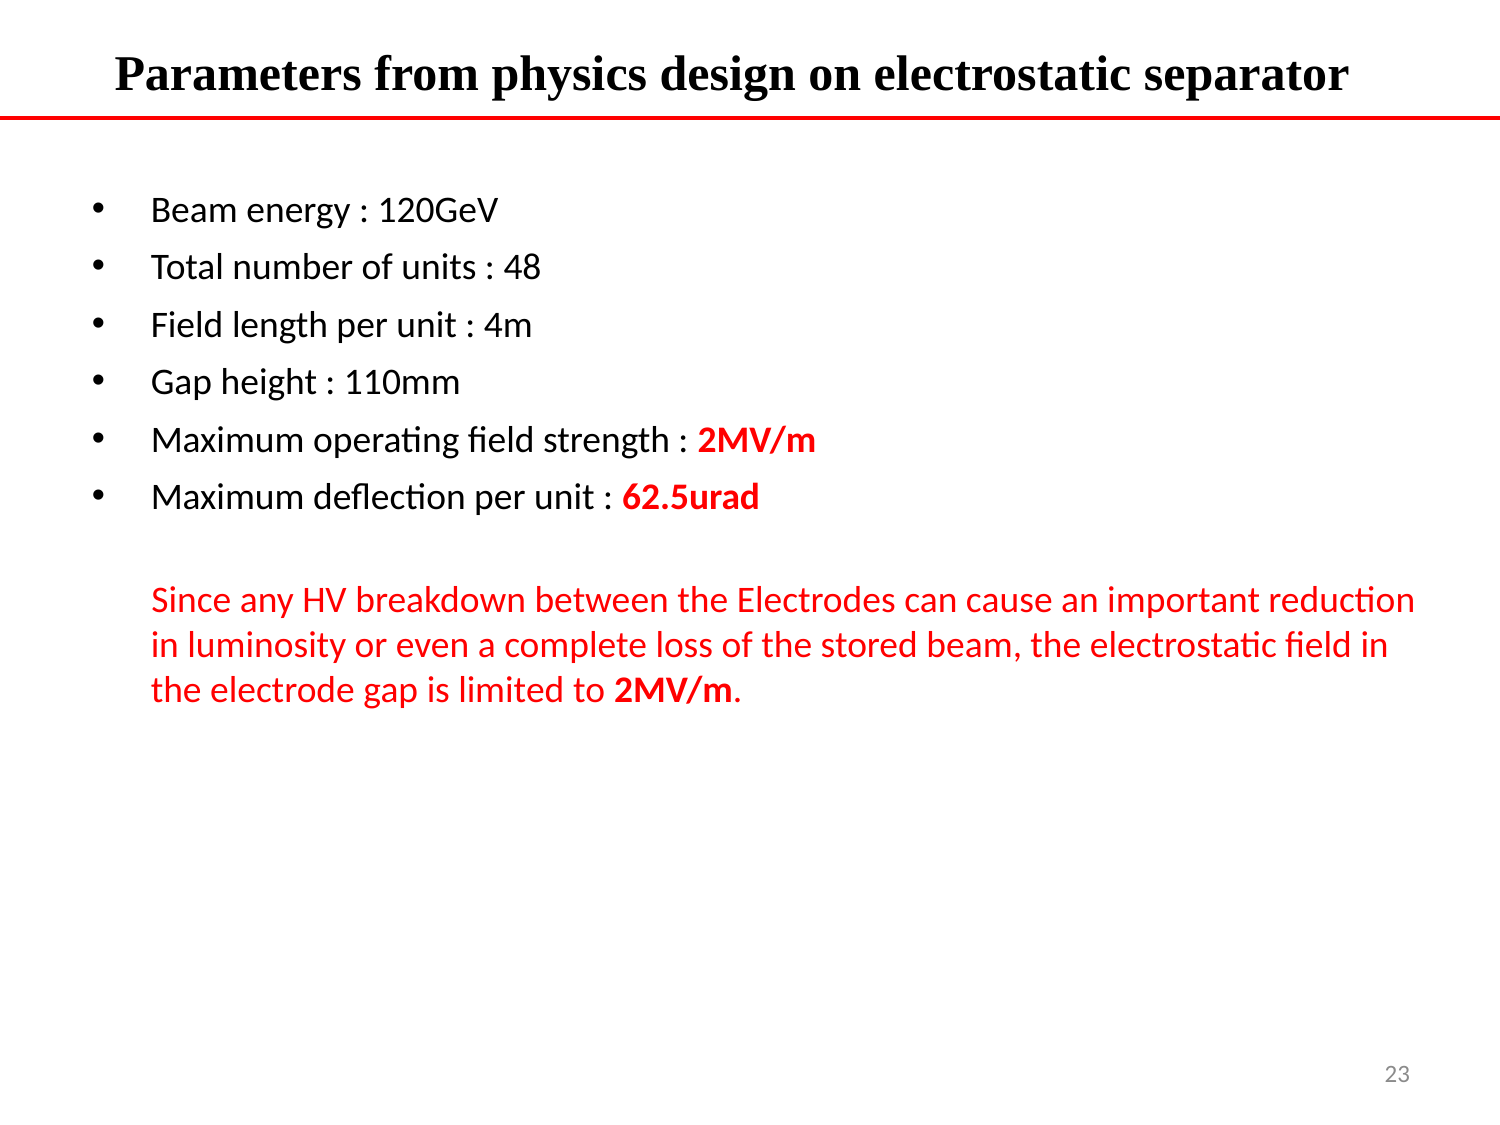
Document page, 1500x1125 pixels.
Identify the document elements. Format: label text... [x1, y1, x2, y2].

list Beam energy : 120GeV Total number of units : 48 Field length per unit : 4m Gap height : 110mm Maximum operating field strength : 2MV/m Maximum deflection per unit : 62.5urad Since any HV breakdown between the Electrodes can cause an important reduction in luminosity or even a complete loss of the stored beam, the electrostatic field in the electrode gap is limited to 2MV/m. [76, 177, 1436, 1004]
slide_number 23 [1074, 1042, 1425, 1103]
title Parameters from physics design on electrostatic separator [59, 29, 1418, 113]
